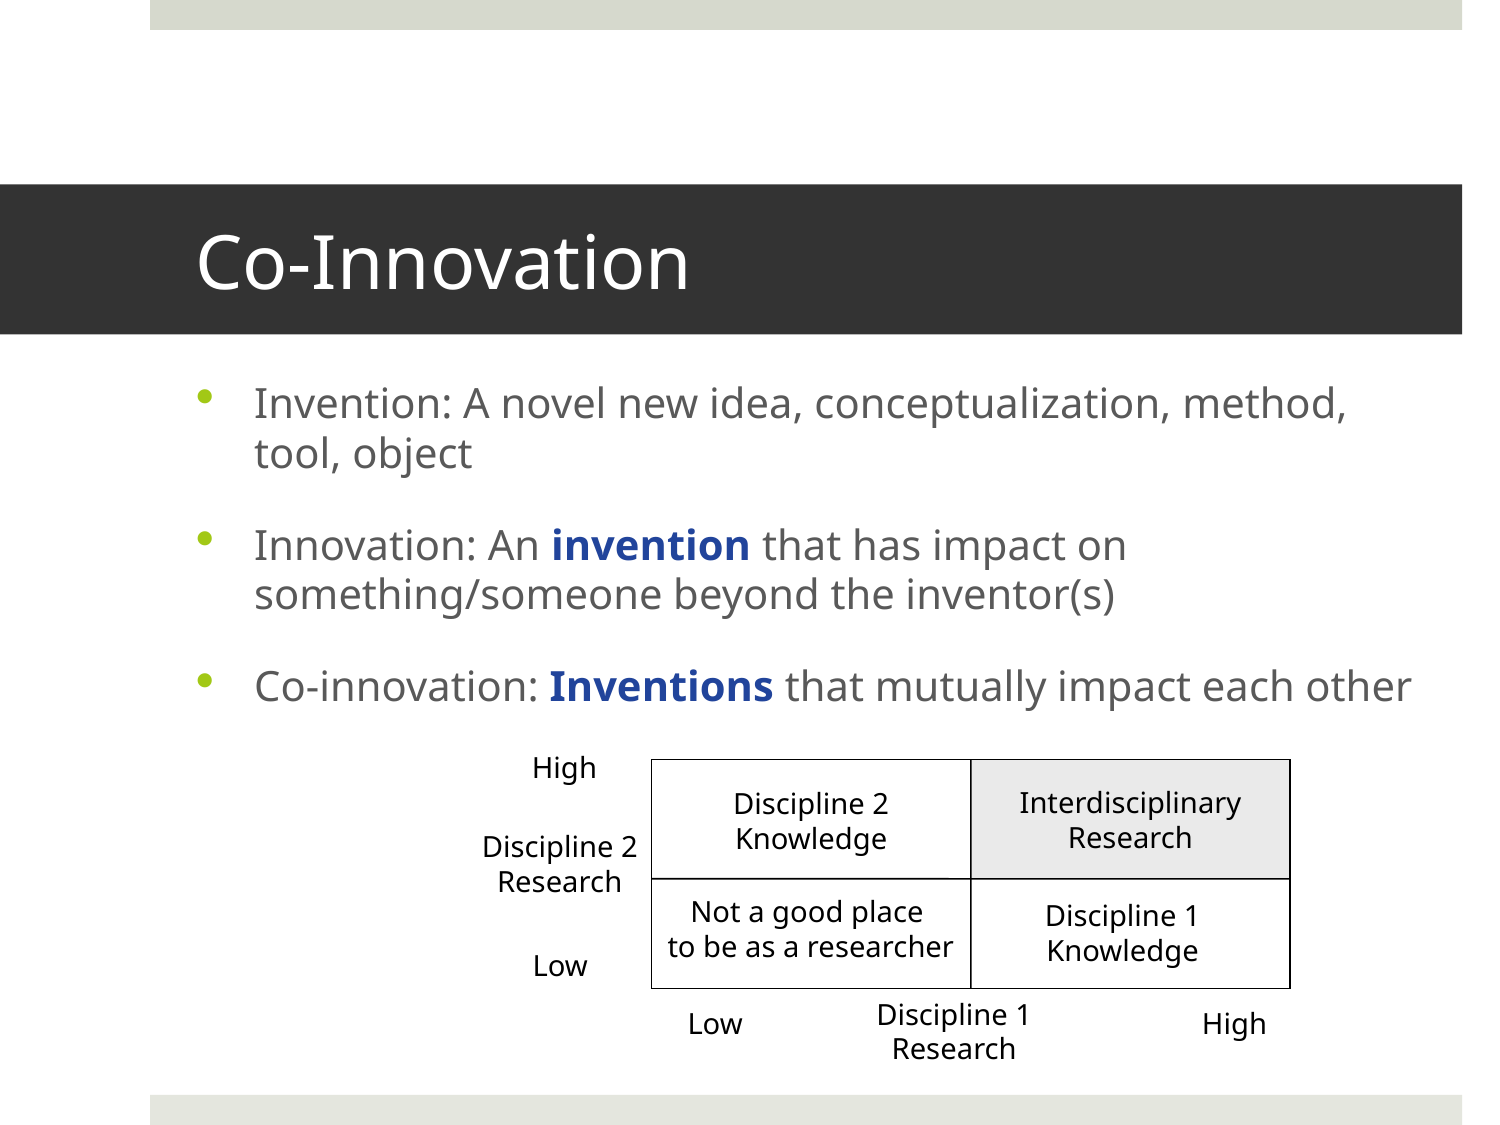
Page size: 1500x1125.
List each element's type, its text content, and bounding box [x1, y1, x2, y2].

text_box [465, 741, 1298, 1075]
list Invention: A novel new idea, conceptualization, method, tool, object Innovation: An invention that has impact on something/someone beyond the inventor(s) Co-innovation: Inventions that mutually impact each other [182, 368, 1432, 799]
title Co-Innovation [0, 184, 1463, 335]
